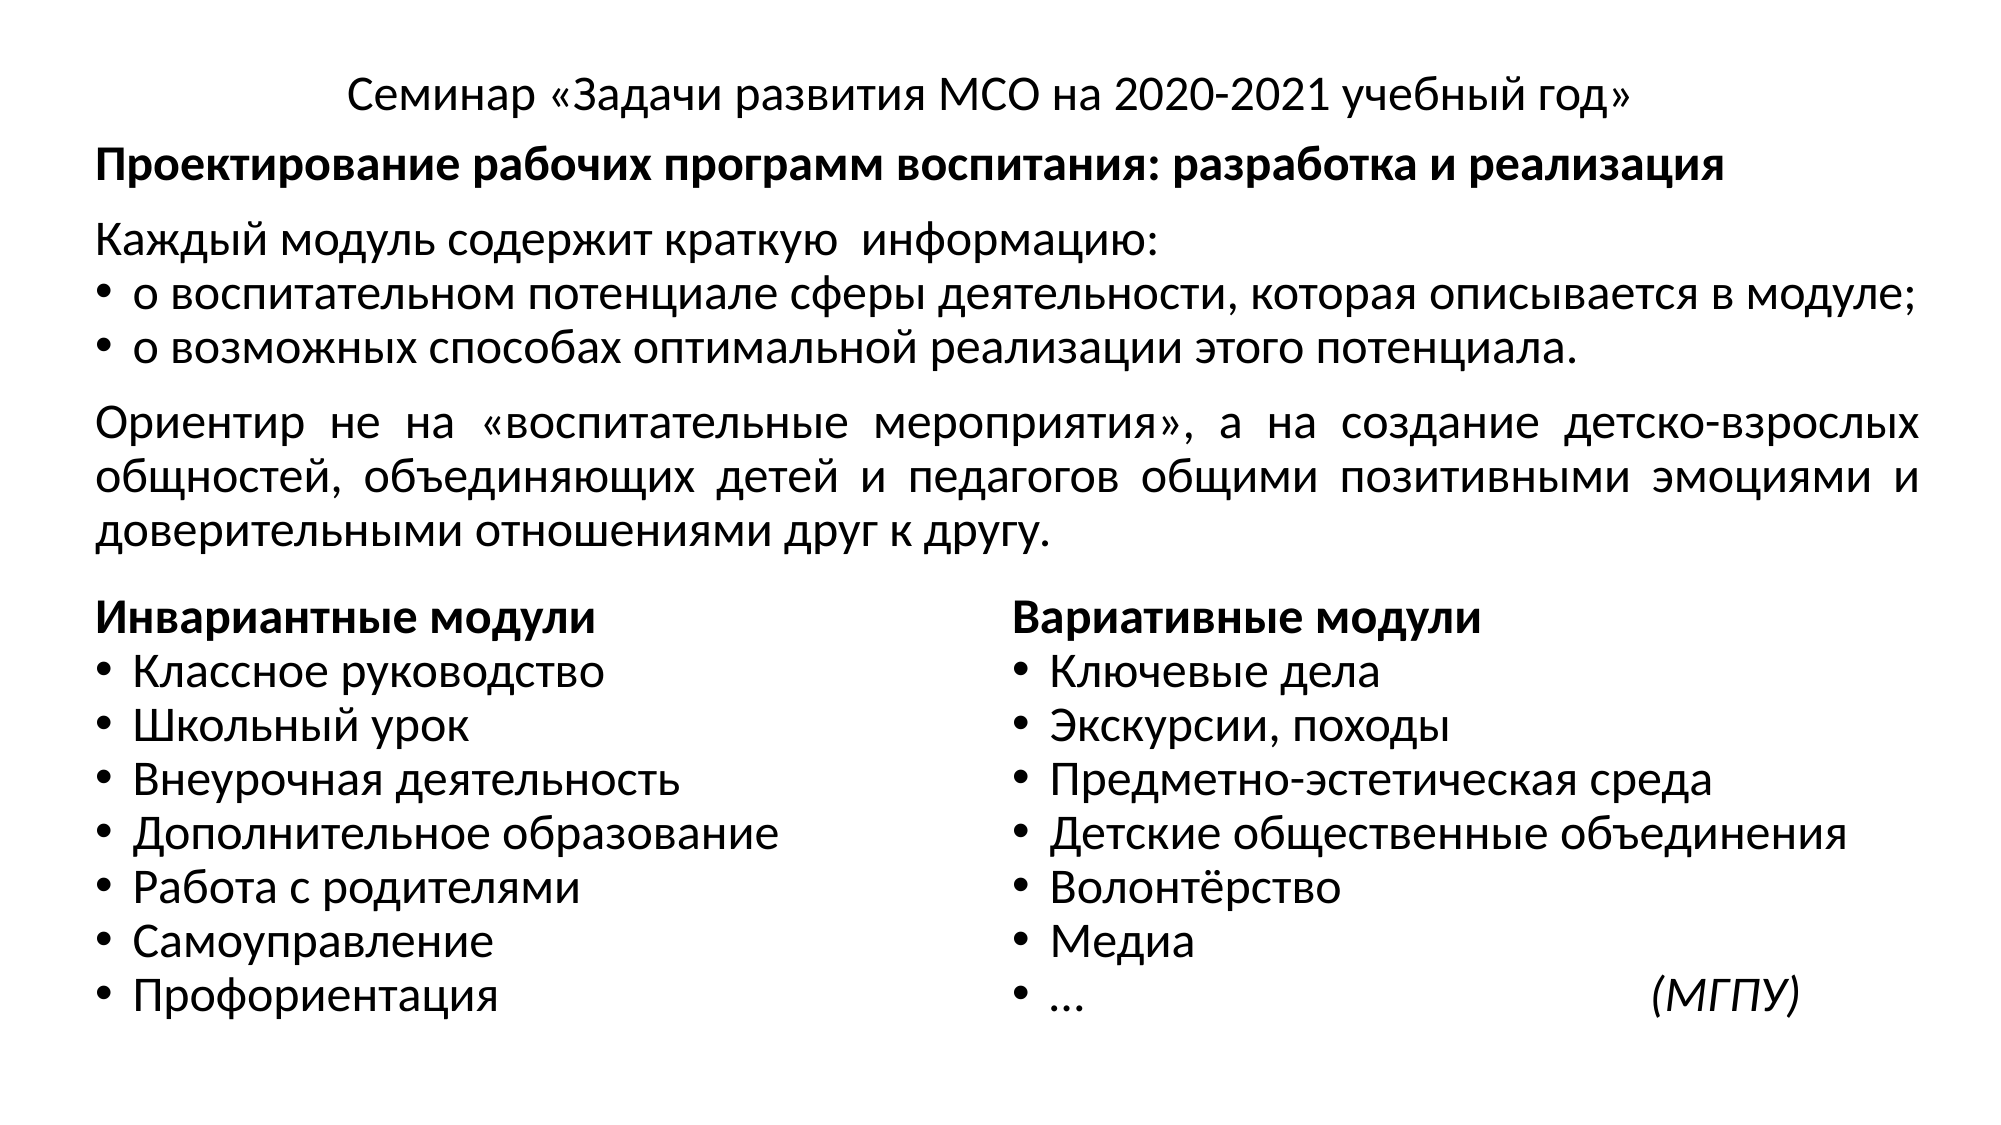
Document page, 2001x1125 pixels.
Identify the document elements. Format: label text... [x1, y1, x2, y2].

list Проектирование рабочих программ воспитания: разработка и реализация Каждый модуль содержит краткую информацию: о воспитательном потенциале сферы деятельности, которая описывается в модуле; о возможных способах оптимальной реализации этого потенциала. Ориентир не на «воспитательные мероприятия», а на создание детско-взрослых общностей, объединяющих детей и педагогов общими позитивными эмоциями и доверительными отношениями друг к другу. [80, 129, 1936, 583]
text_box Вариативные модули Ключевые дела Экскурсии, походы Предметно-эстетическая среда Детские общественные объединения Волонтёрство Медиа … (МГПУ) [997, 582, 1912, 1036]
text_box Семинар «Задачи развития МСО на 2020-2021 учебный год» [79, 59, 1912, 130]
text_box Инвариантные модули Классное руководство Школьный урок Внеурочная деятельность Дополнительное образование Работа с родителями Самоуправление Профориентация [79, 582, 843, 1036]
